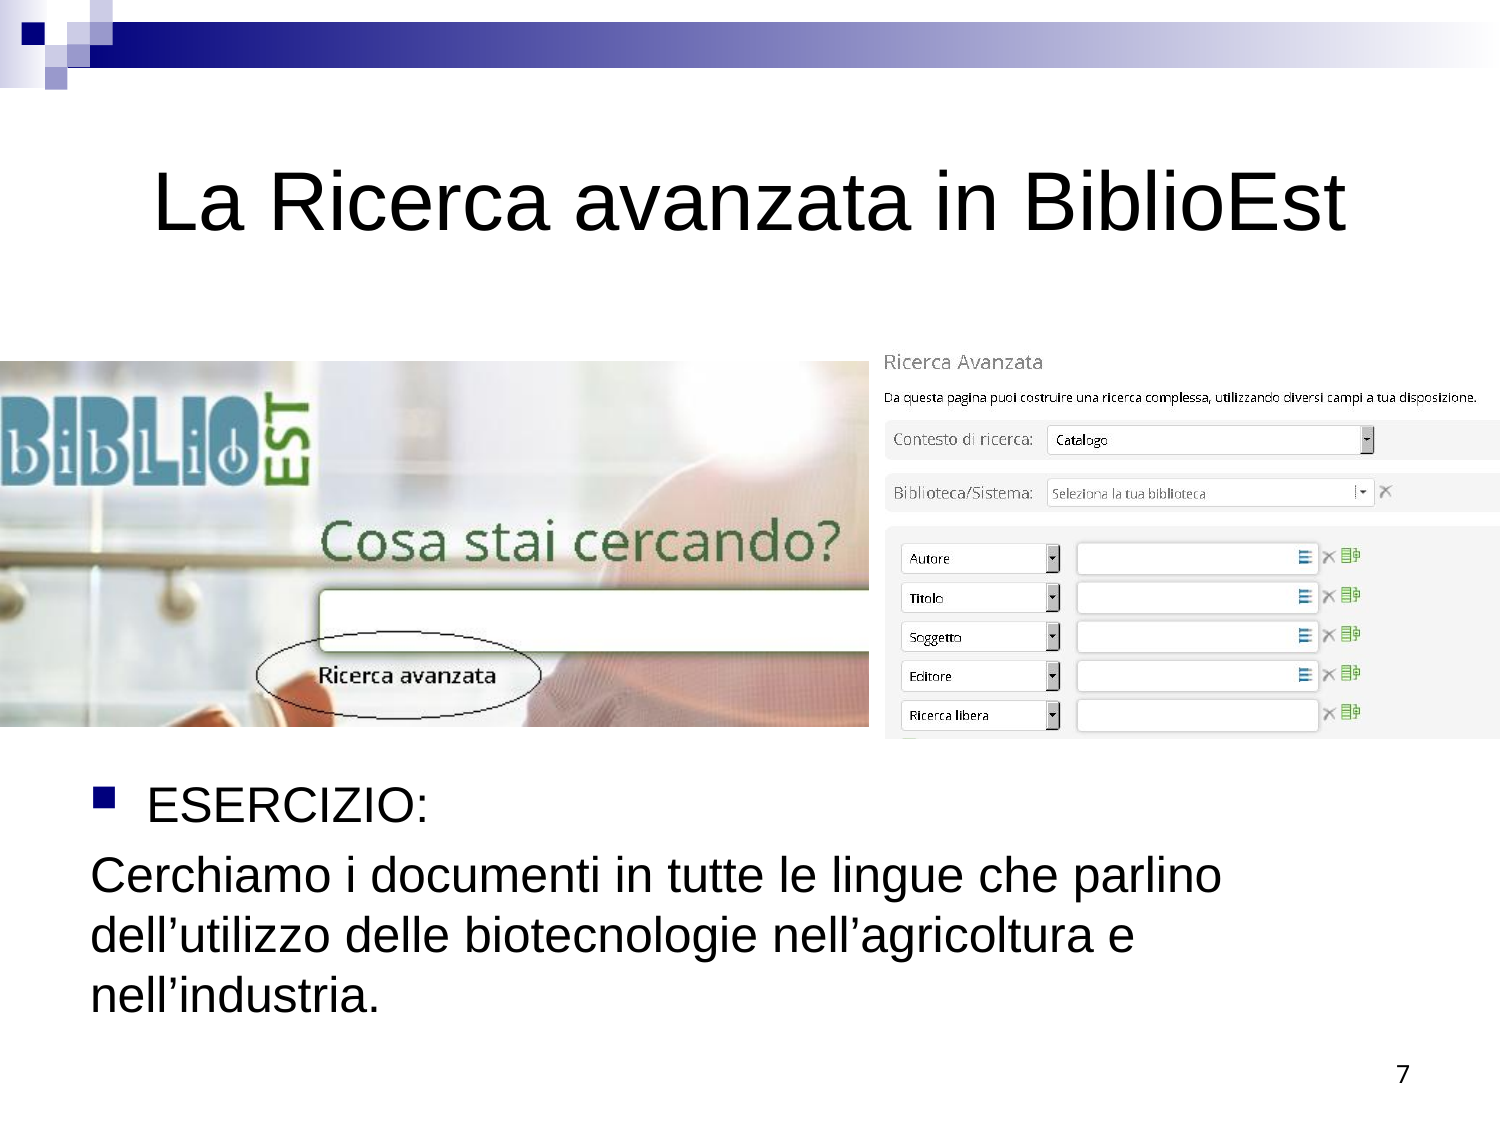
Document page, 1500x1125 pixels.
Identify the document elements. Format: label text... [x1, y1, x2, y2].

title La Ricerca avanzata in BiblioEst [74, 74, 1426, 301]
list ESERCIZIO: Cerchiamo i documenti in tutte le lingue che parlino dell’utilizzo delle biotecnologie nell’agricoltura e nell’industria. [74, 324, 1424, 1095]
text_box 7 [1074, 1024, 1425, 1100]
picture [0, 361, 869, 727]
picture [884, 349, 1500, 739]
